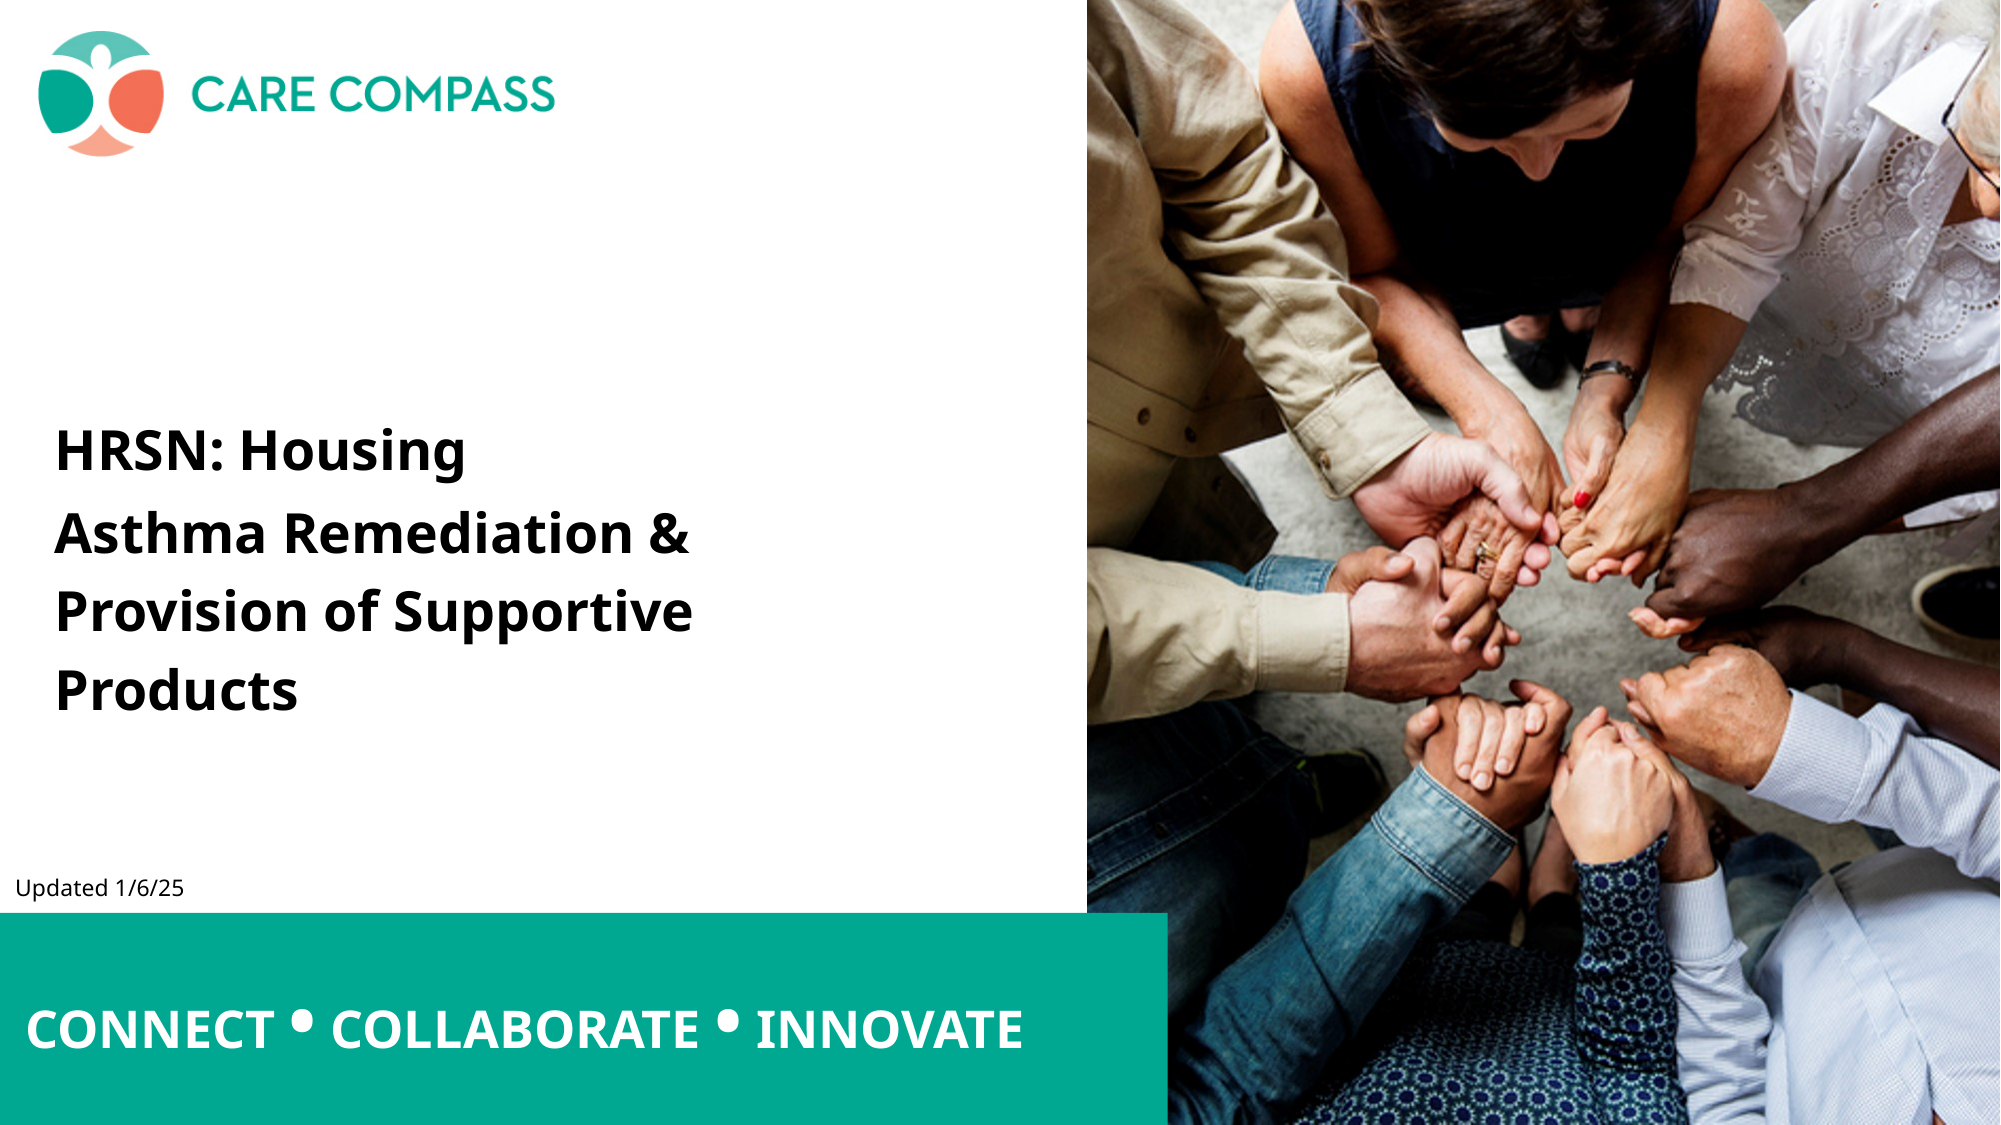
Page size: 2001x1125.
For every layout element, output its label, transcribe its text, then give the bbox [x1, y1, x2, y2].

picture [37, 30, 556, 158]
text_box Updated 1/6/25 [0, 865, 323, 909]
picture [1087, 0, 2000, 1125]
list HRSN: Housing Asthma Remediation & Provision of Supportive Products [40, 394, 962, 730]
